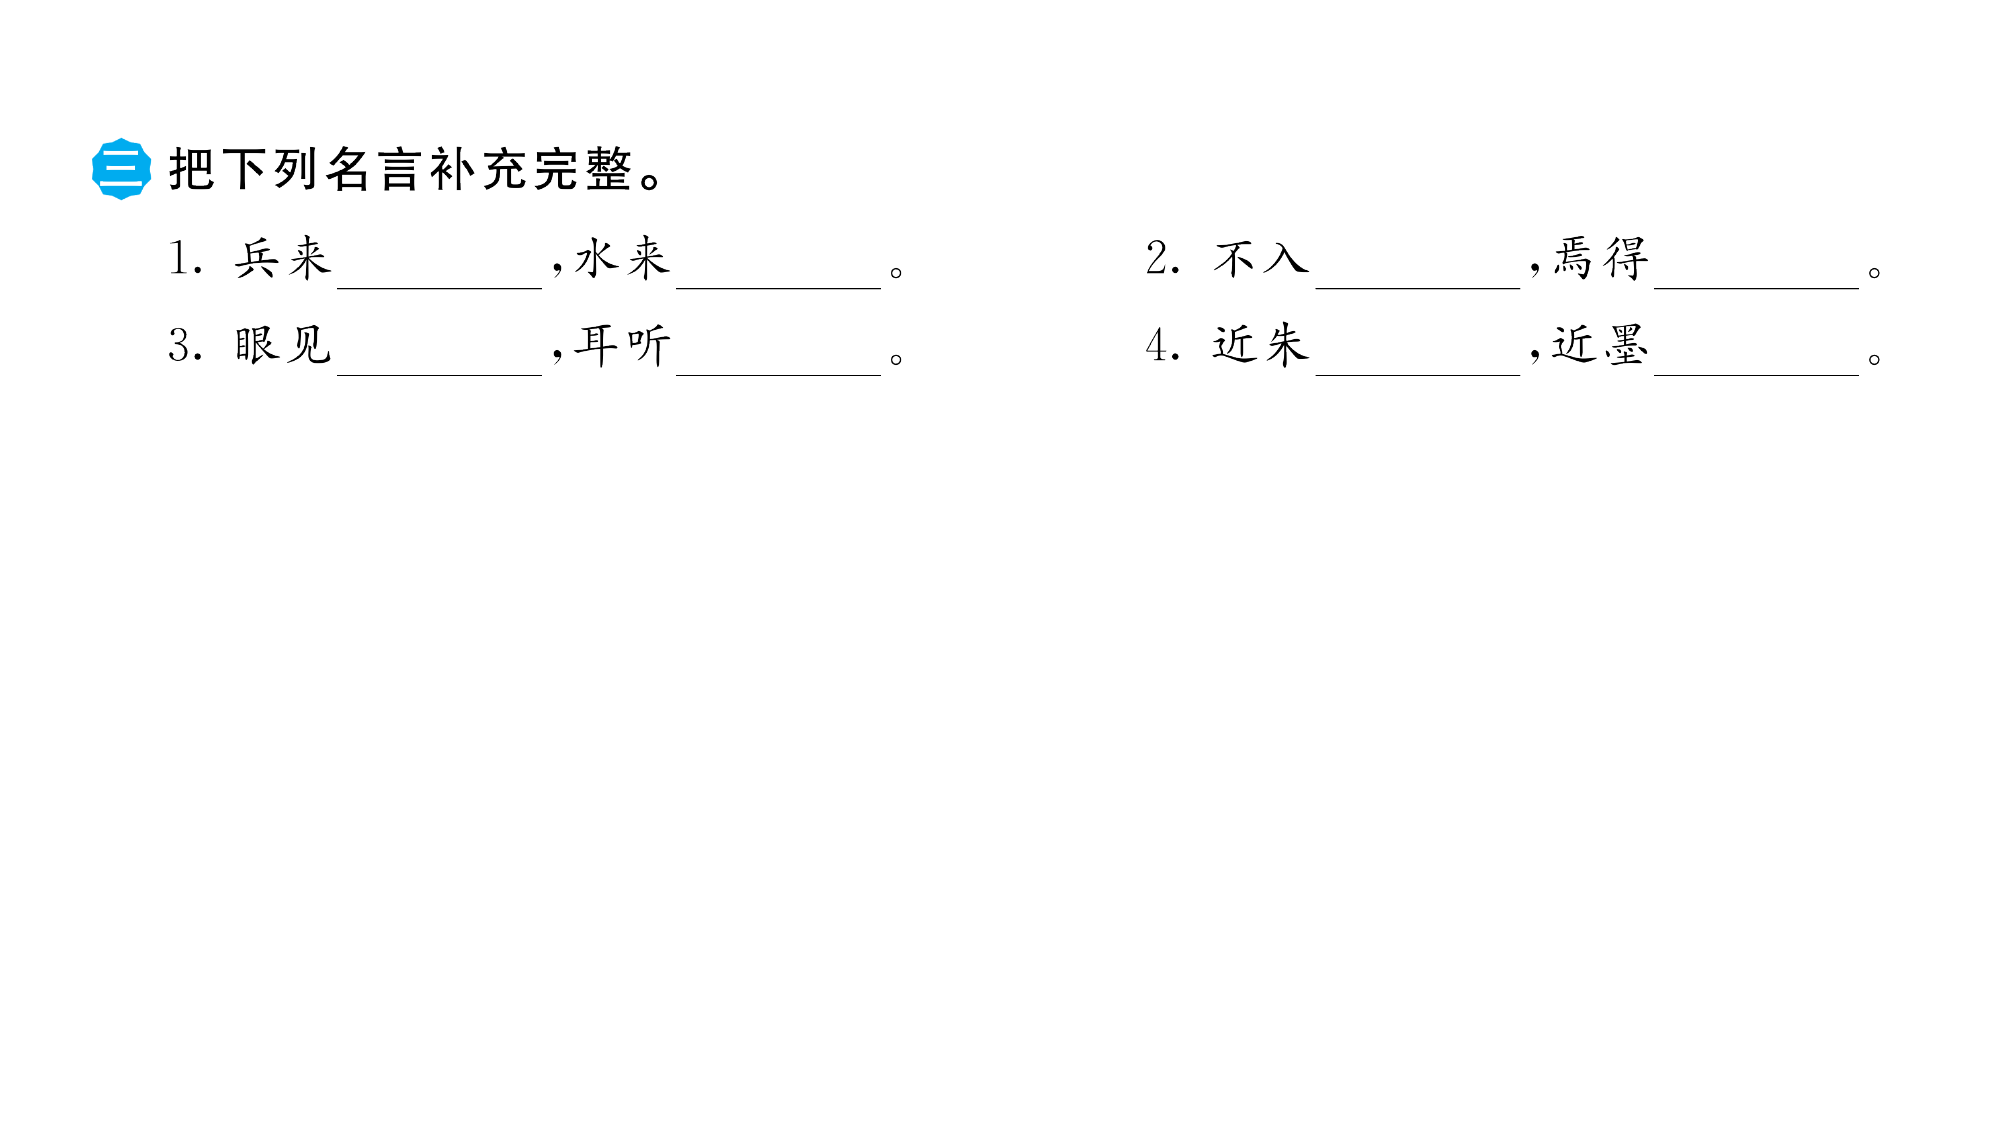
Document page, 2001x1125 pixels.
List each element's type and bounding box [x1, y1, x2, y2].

picture [88, 118, 1979, 391]
